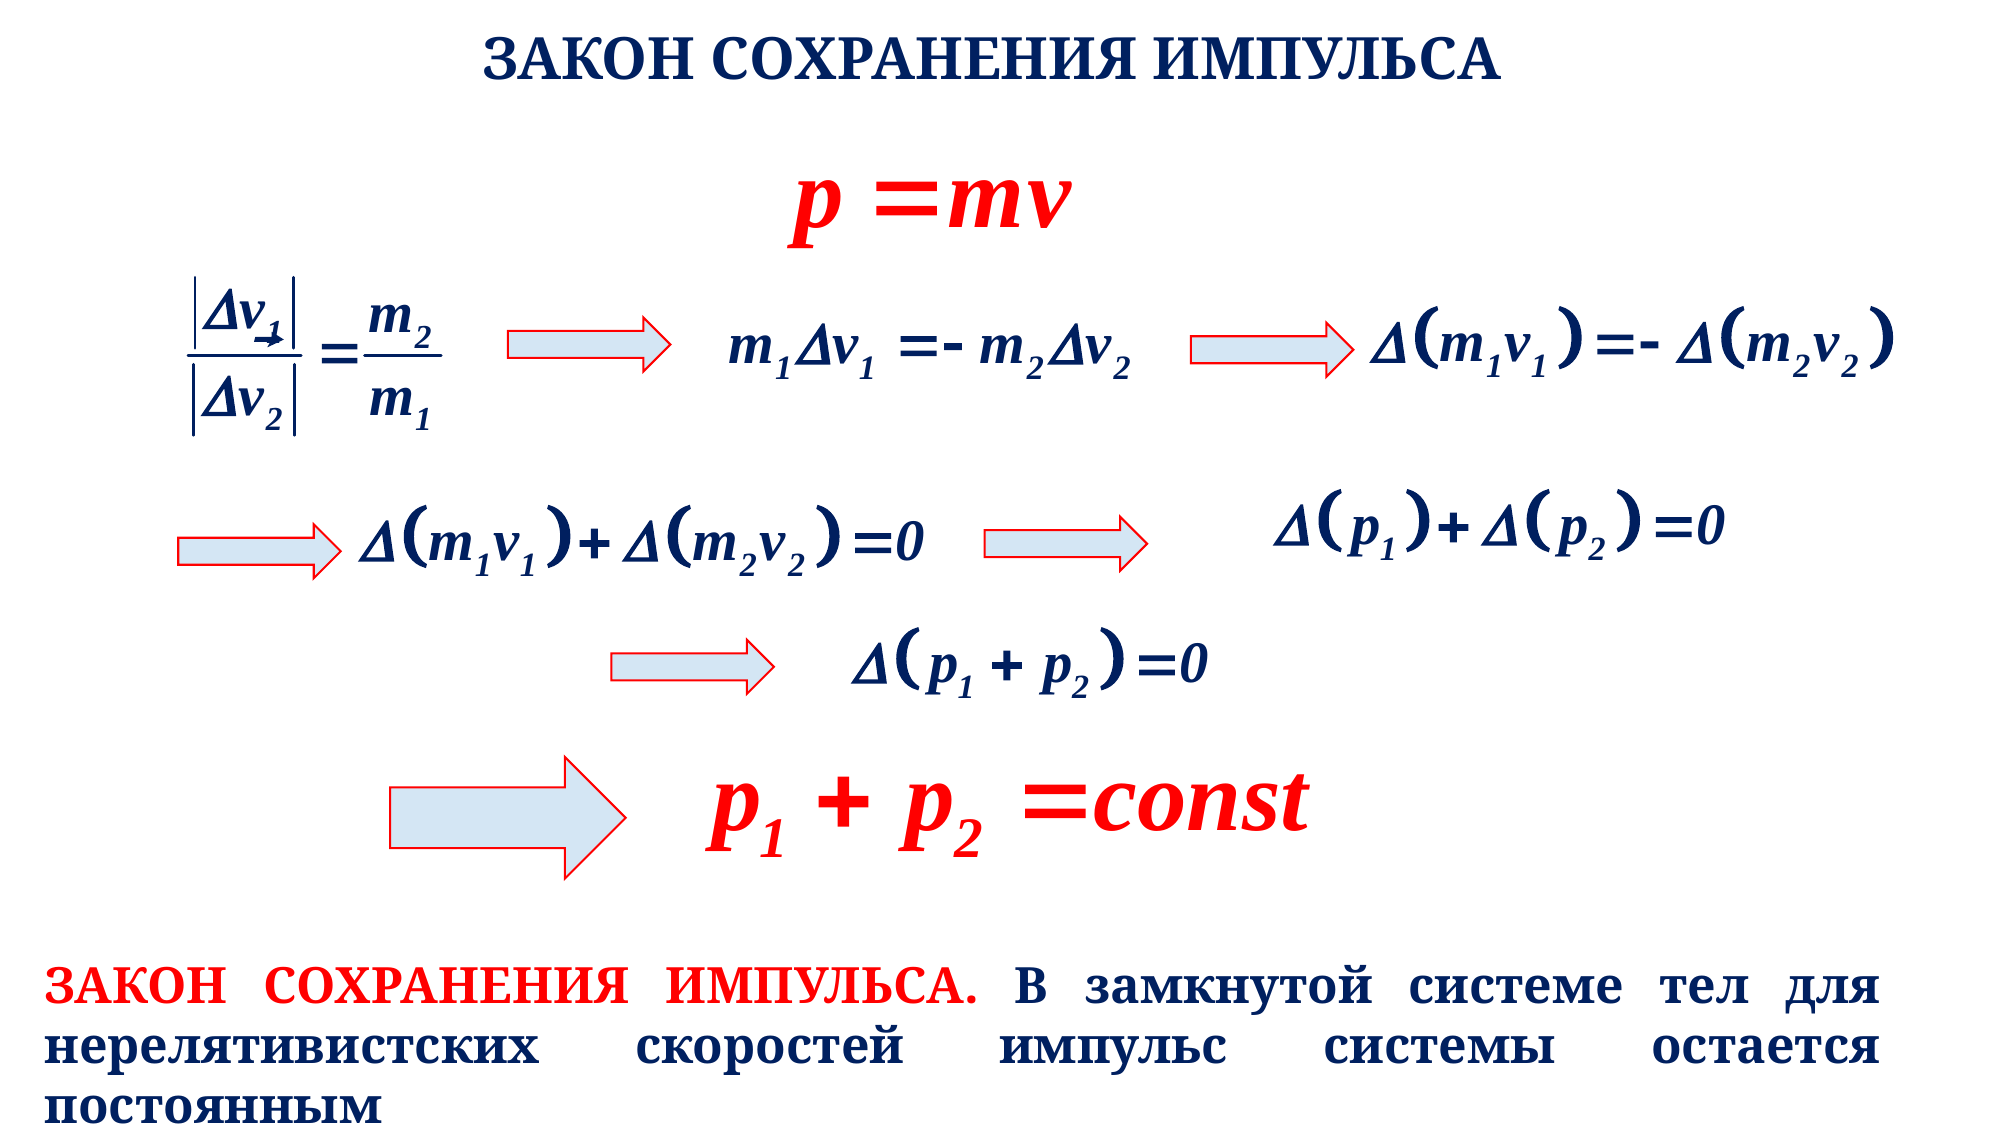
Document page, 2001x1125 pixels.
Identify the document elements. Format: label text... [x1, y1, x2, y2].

text_box [983, 514, 1149, 574]
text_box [692, 742, 1321, 865]
text_box ЗАКОН СОХРАНЕНИЯ ИМПУЛЬСА. В замкнутой системе тел для нерелятивистских скоростей импульс системы остается постоянным [30, 945, 1895, 1125]
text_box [846, 624, 1215, 710]
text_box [1269, 485, 1733, 572]
title ЗАКОН СОХРАНЕНИЯ ИМПУЛЬСА [18, 4, 1965, 117]
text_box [178, 264, 454, 449]
text_box [177, 521, 343, 581]
text_box [506, 314, 672, 374]
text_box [354, 501, 931, 588]
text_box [773, 145, 1088, 262]
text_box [1365, 303, 1896, 389]
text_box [724, 312, 1137, 386]
text_box [1189, 320, 1355, 380]
text_box [389, 754, 628, 882]
text_box [610, 637, 776, 697]
